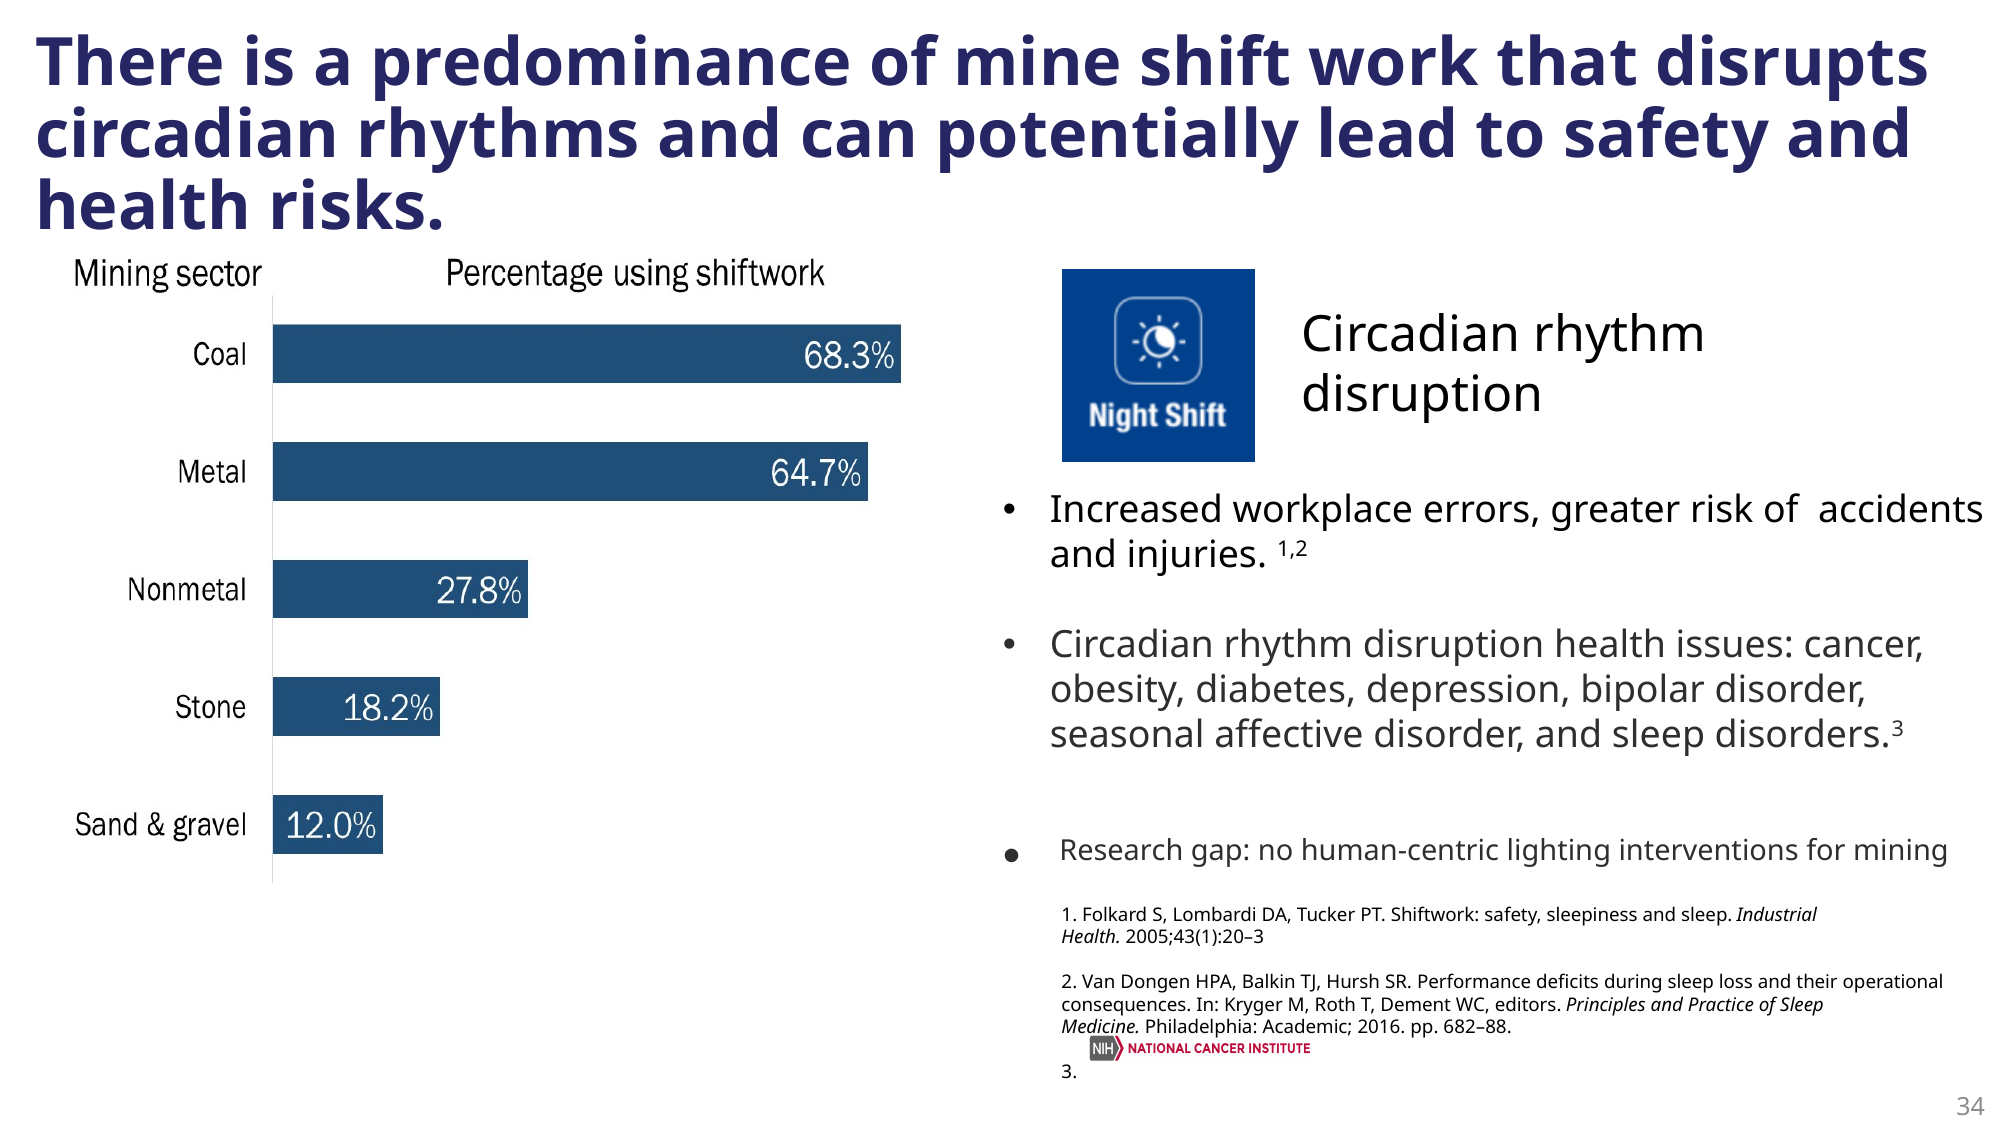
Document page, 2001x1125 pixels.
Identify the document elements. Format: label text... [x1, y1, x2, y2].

slide_number 34 [1550, 1077, 2000, 1125]
title There is a predominance of mine shift work that disrupts circadian rhythms and can potentially lead to safety and health risks. [20, 20, 1955, 138]
picture [19, 231, 1020, 894]
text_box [988, 269, 2000, 1070]
